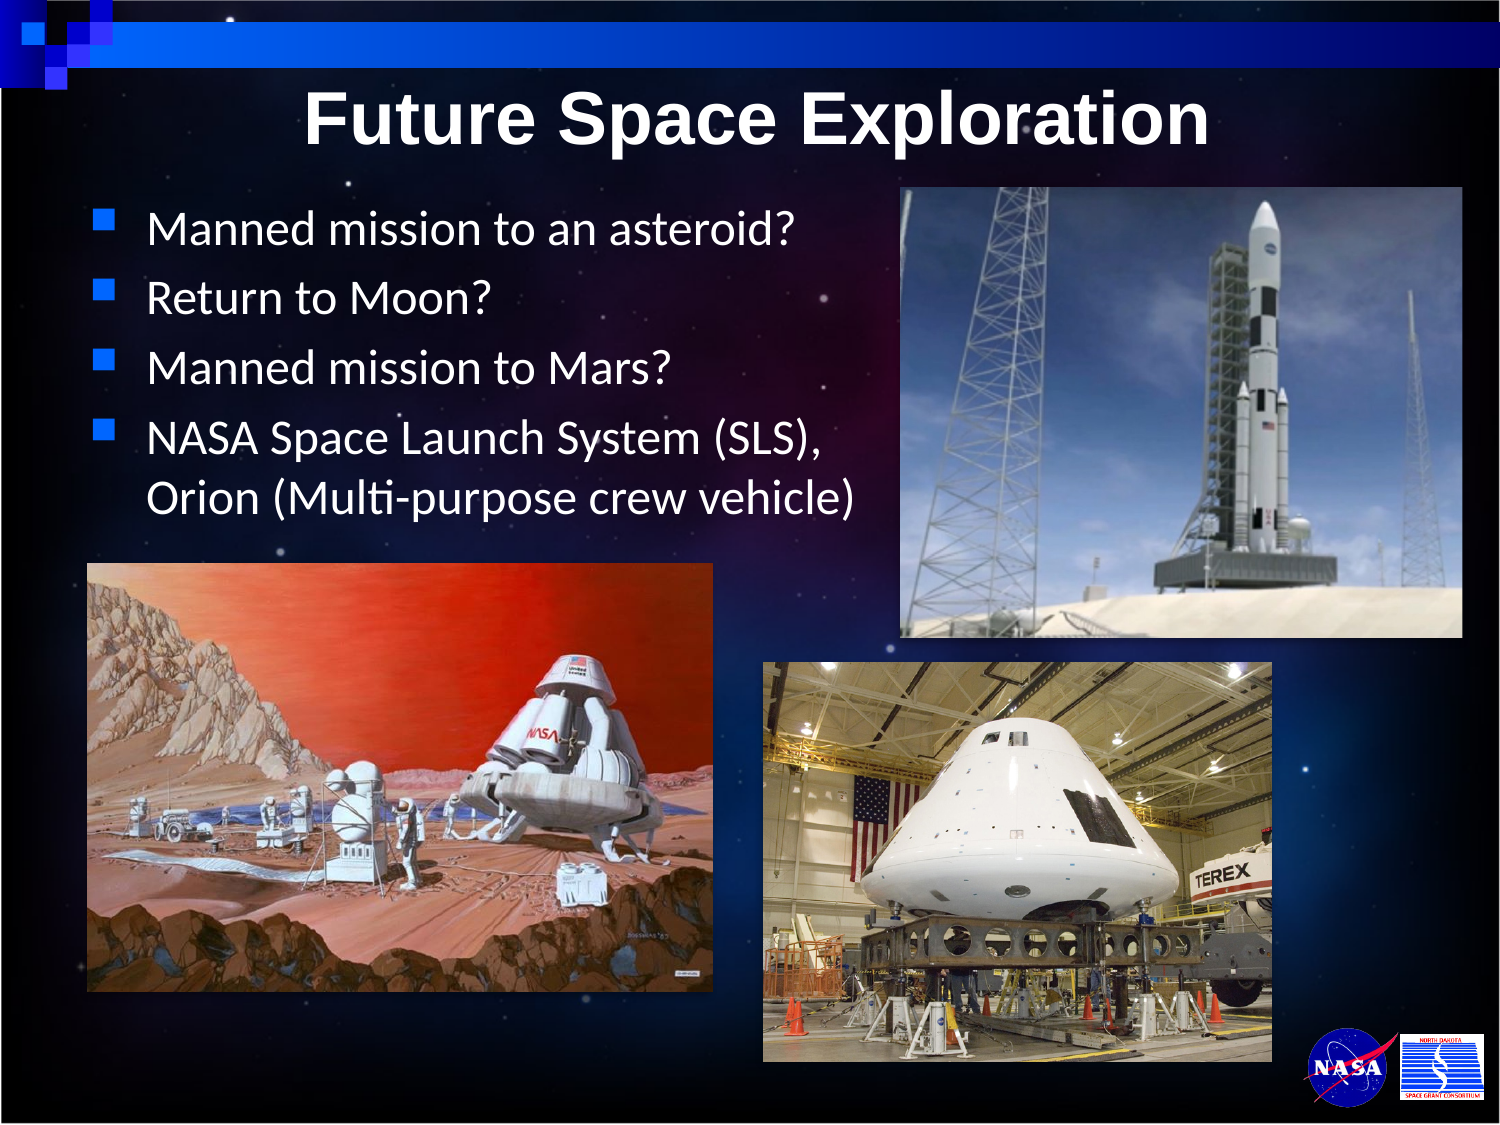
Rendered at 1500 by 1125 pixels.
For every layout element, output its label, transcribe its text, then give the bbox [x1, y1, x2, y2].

picture [113, 0, 1500, 22]
picture [0, 67, 1500, 1125]
picture [47, 0, 89, 45]
text_box Manned mission to an asteroid? Return to Moon? Manned mission to Mars? NASA Space Launch System (SLS), Orion (Multi-purpose crew vehicle) [75, 187, 938, 963]
text_box Future Space Exploration [120, 62, 1396, 175]
